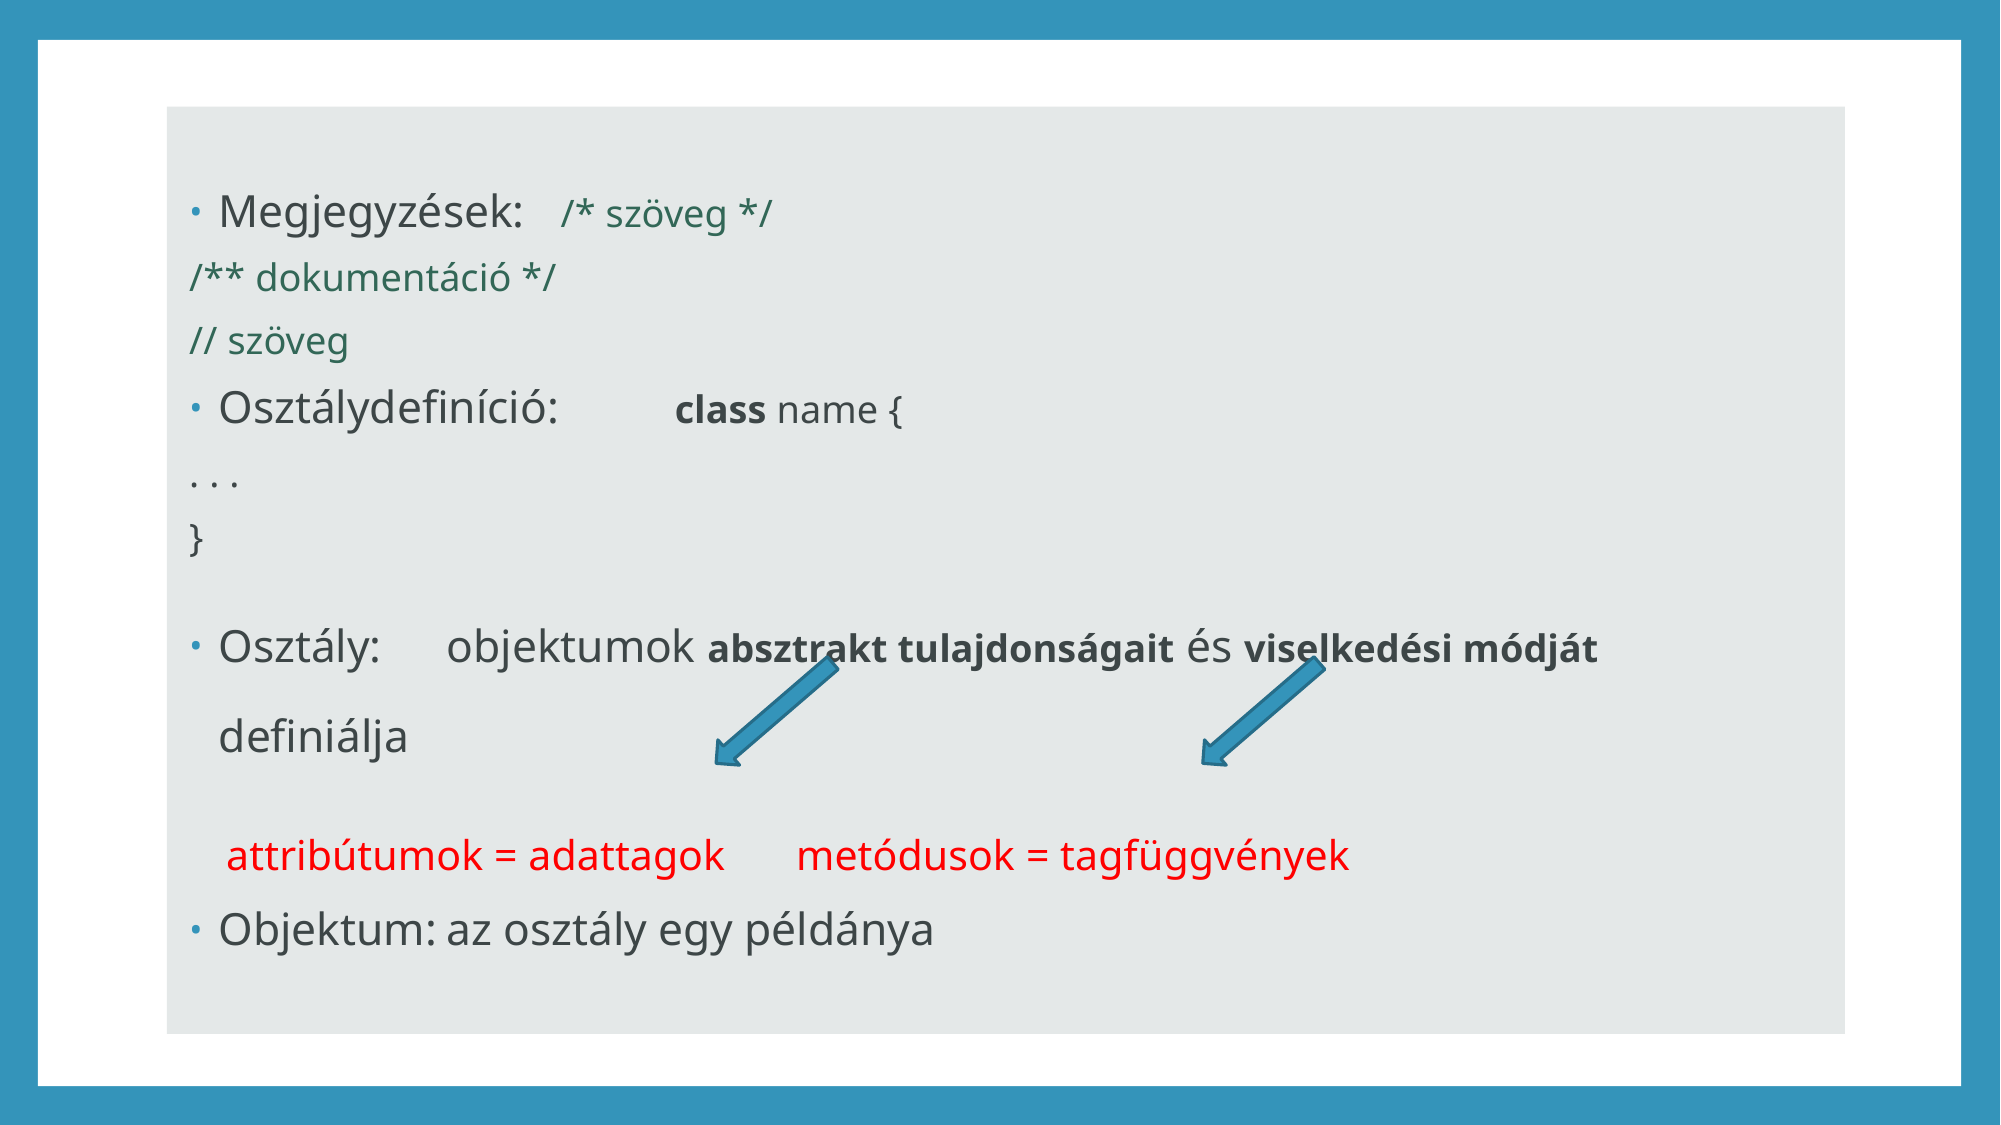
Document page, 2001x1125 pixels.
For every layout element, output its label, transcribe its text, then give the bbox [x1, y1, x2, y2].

list Megjegyzések: /* szöveg */ /** dokumentáció */ // szöveg Osztálydefiníció: class name { . . . } Osztály: objektumok absztrakt tulajdonságait és viselkedési módját definiálja attribútumok = adattagok metódusok = tagfüggvények Objektum: az osztály egy példánya [166, 106, 1845, 1034]
text_box [1201, 655, 1327, 767]
text_box [714, 655, 840, 767]
